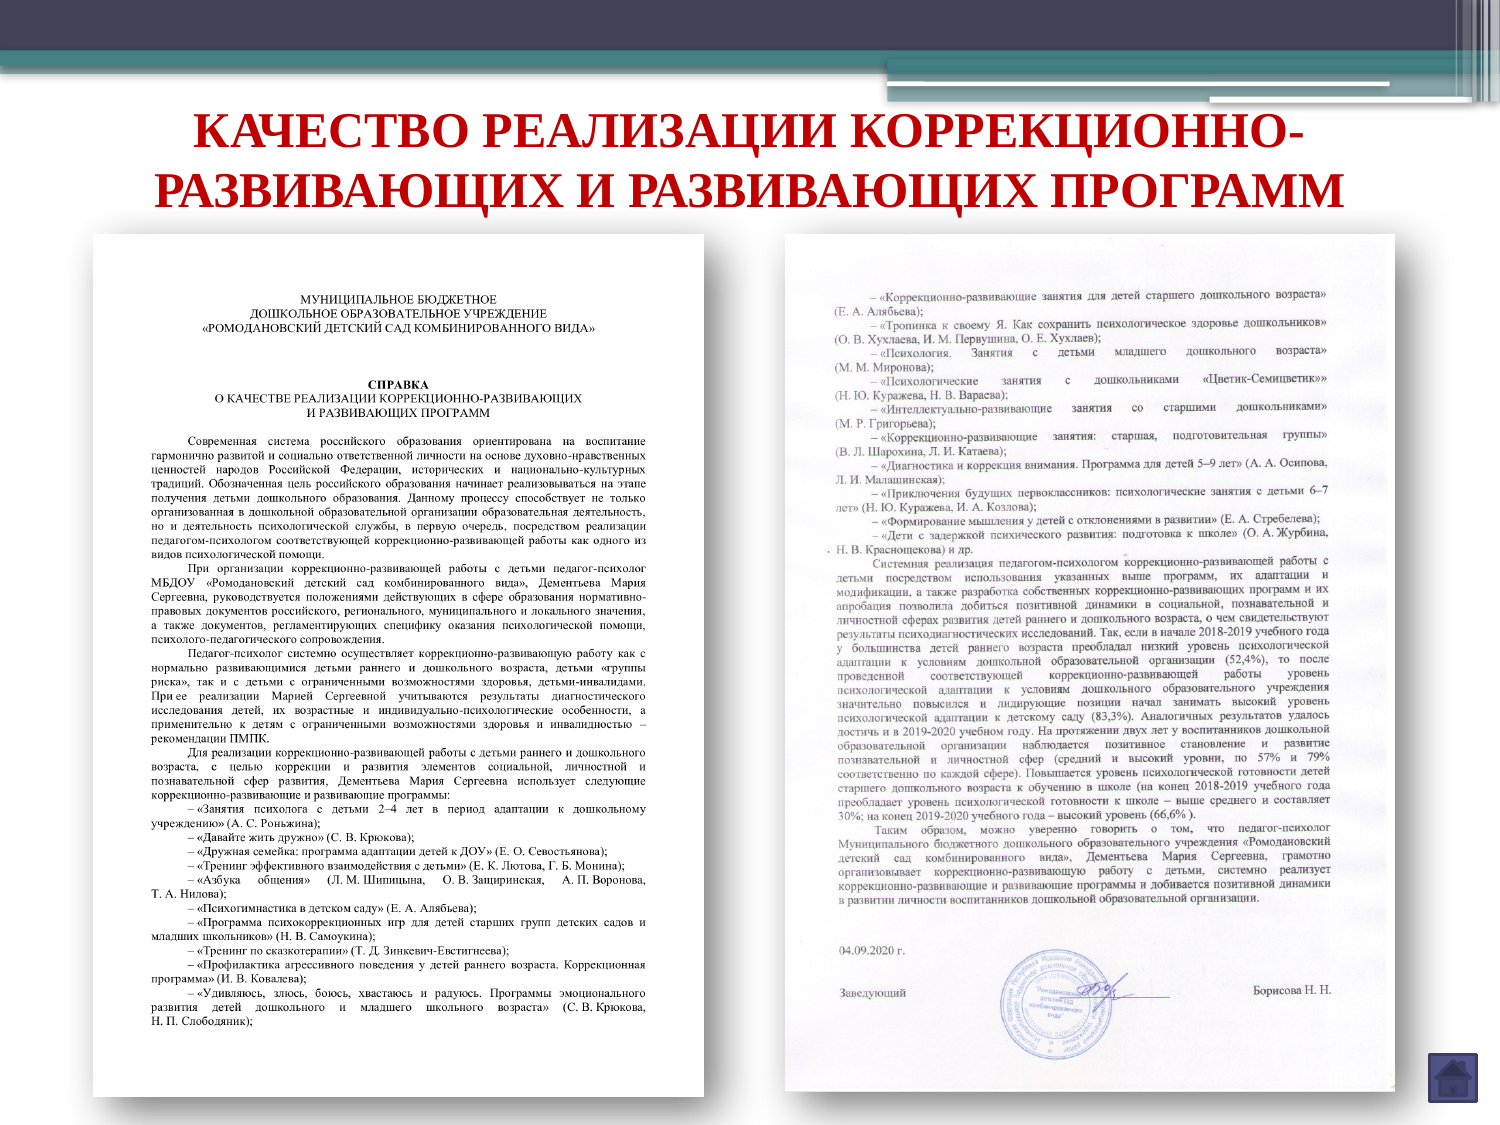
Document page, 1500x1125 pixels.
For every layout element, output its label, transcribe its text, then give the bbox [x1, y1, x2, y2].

text_box [1438, 1053, 1478, 1103]
title КАЧЕСТВО РЕАЛИЗАЦИИ КОРРЕКЦИОННО-РАЗВИВАЮЩИХ И РАЗВИВАЮЩИХ ПРОГРАММ [0, 70, 1500, 246]
picture [93, 234, 704, 1097]
picture [784, 234, 1395, 1093]
